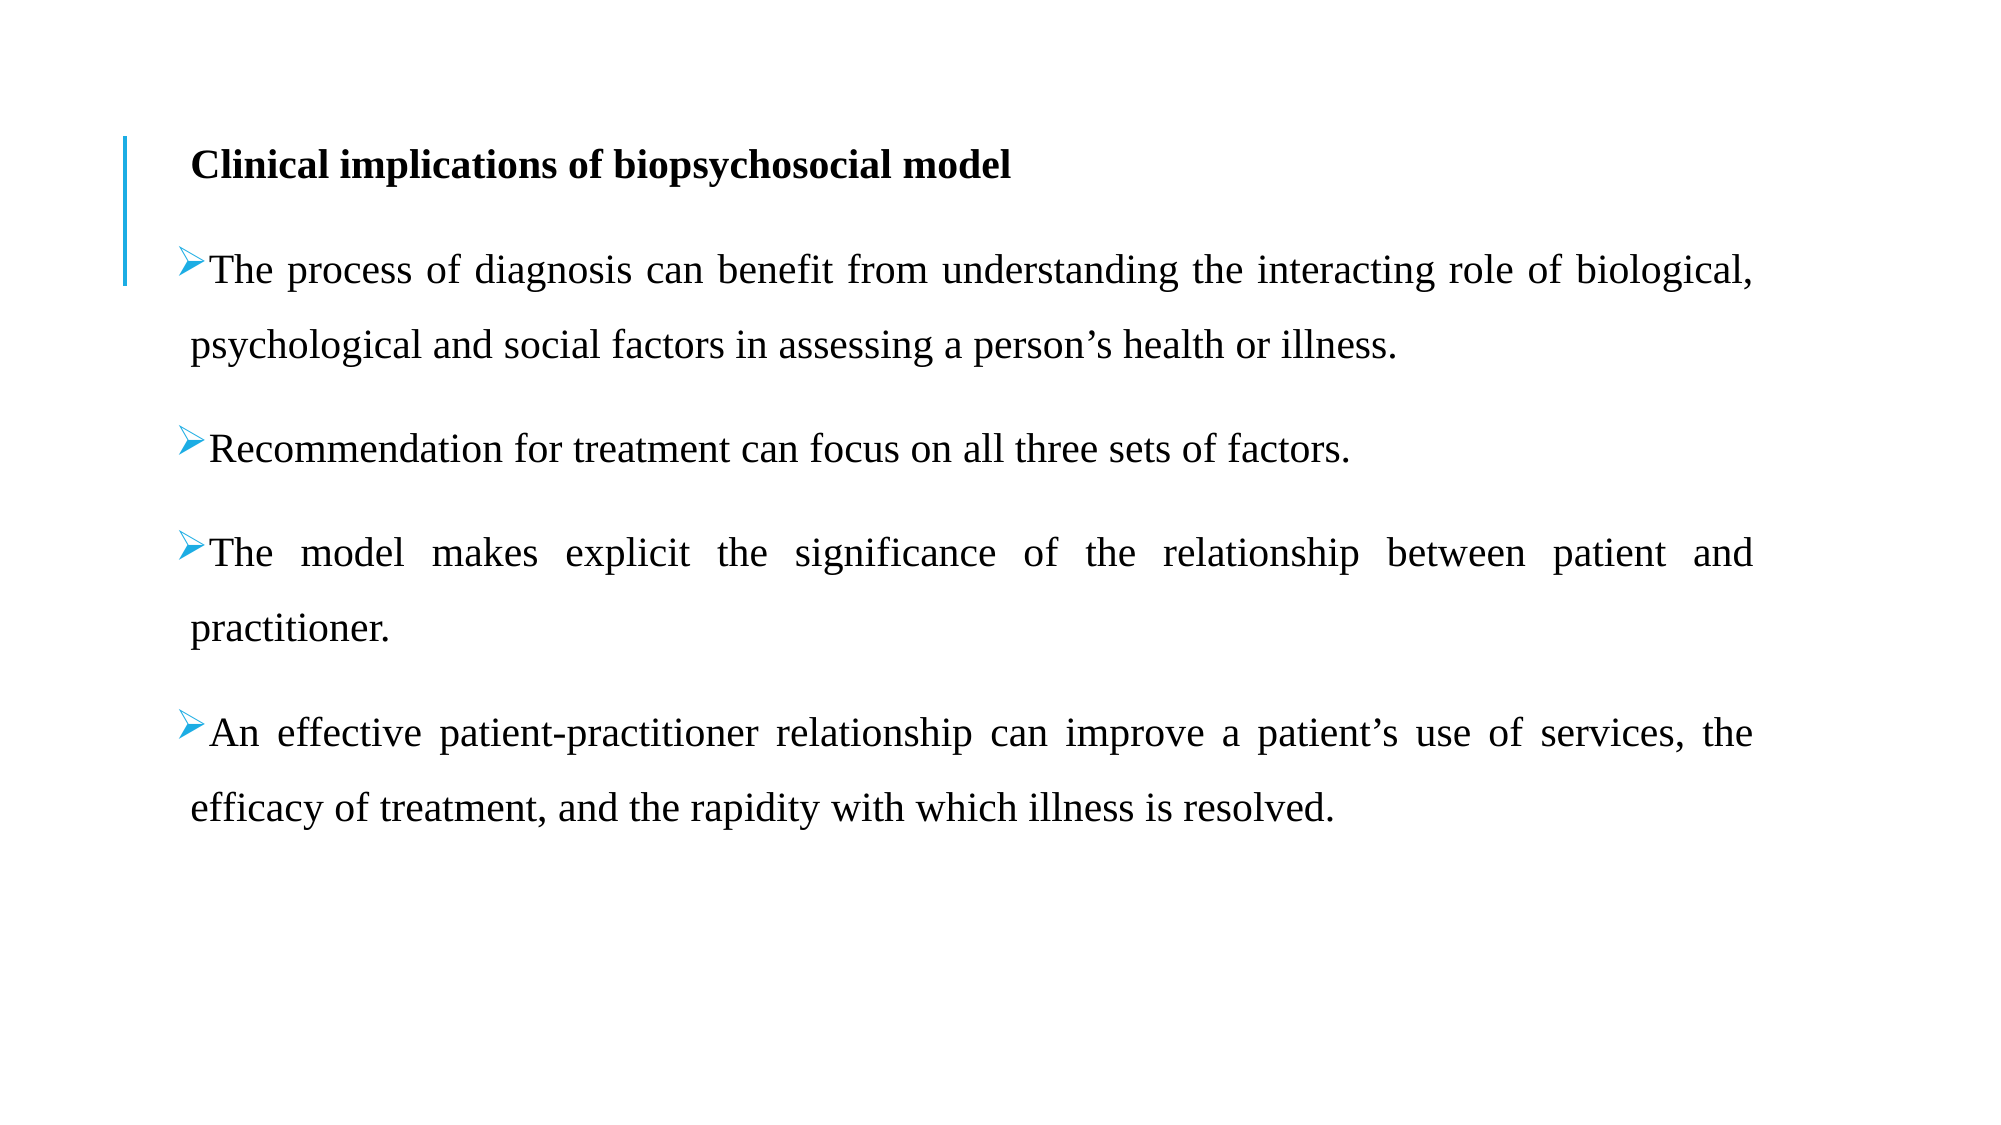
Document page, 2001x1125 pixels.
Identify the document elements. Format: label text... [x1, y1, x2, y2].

list Clinical implications of biopsychosocial model The process of diagnosis can benefit from understanding the interacting role of biological, psychological and social factors in assessing a person’s health or illness. Recommendation for treatment can focus on all three sets of factors. The model makes explicit the significance of the relationship between patient and practitioner. An effective patient-practitioner relationship can improve a patient’s use of services, the efficacy of treatment, and the rapidity with which illness is resolved. [168, 104, 1763, 1035]
